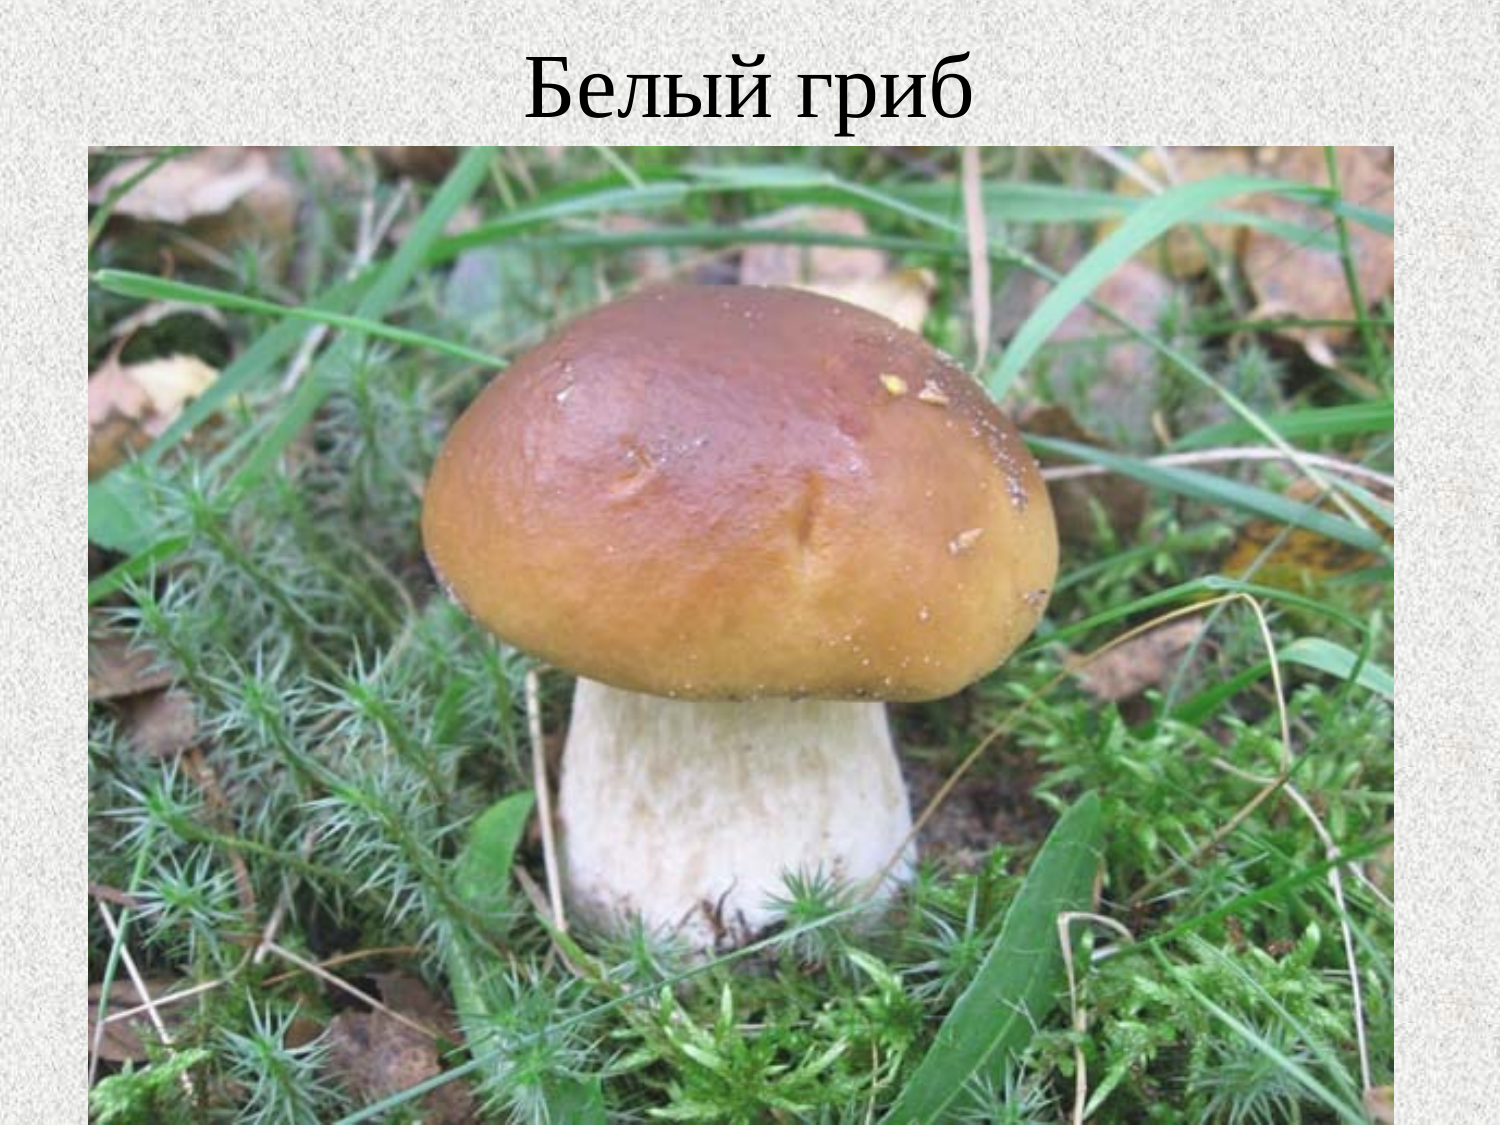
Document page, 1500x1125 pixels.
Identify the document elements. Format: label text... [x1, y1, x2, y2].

picture [0, 145, 1500, 1125]
title Белый гриб [0, 0, 1500, 161]
